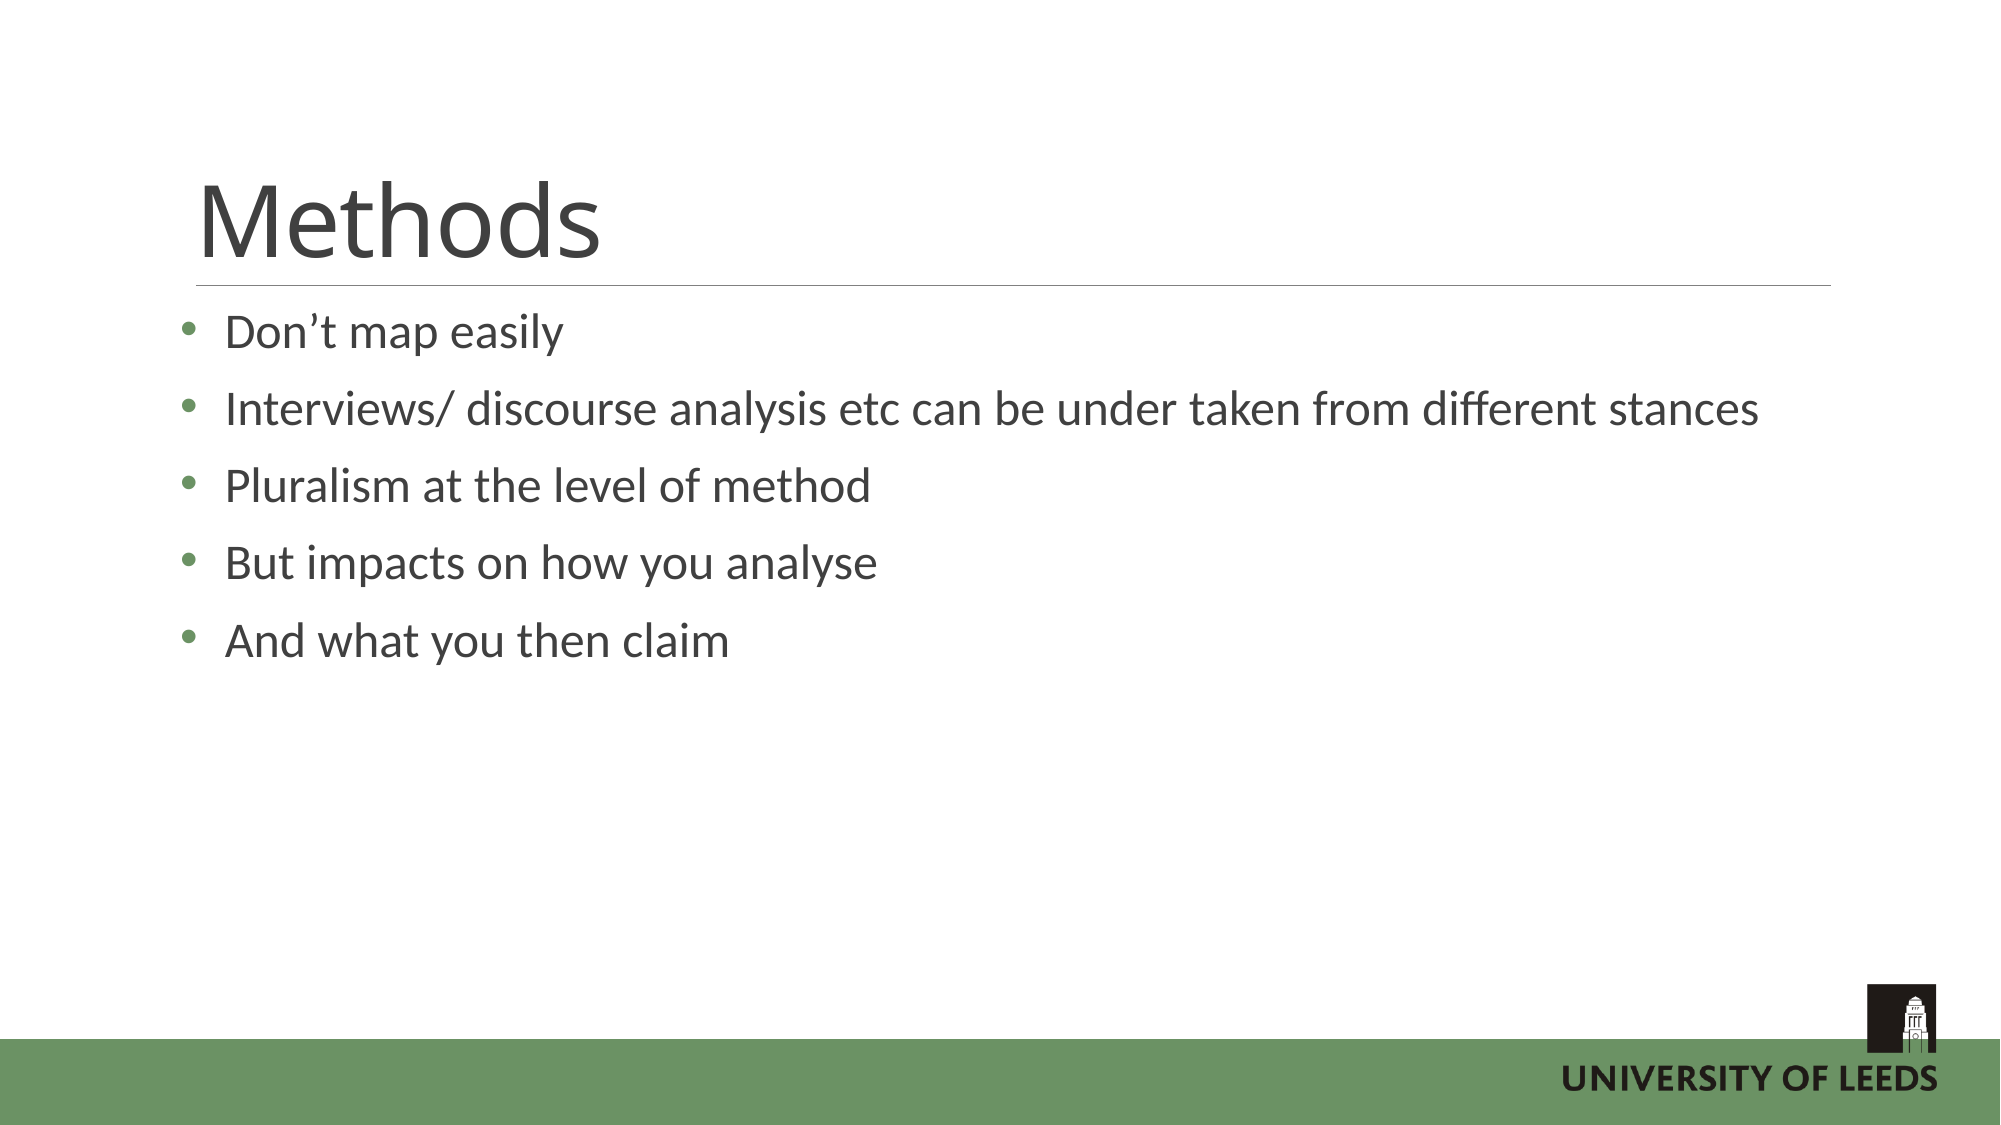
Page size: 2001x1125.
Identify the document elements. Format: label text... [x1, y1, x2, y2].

title Methods [180, 47, 1830, 285]
list Don’t map easily Interviews/ discourse analysis etc can be under taken from different stances Pluralism at the level of method But impacts on how you analyse And what you then claim [180, 302, 1830, 963]
picture [1563, 984, 1937, 1091]
